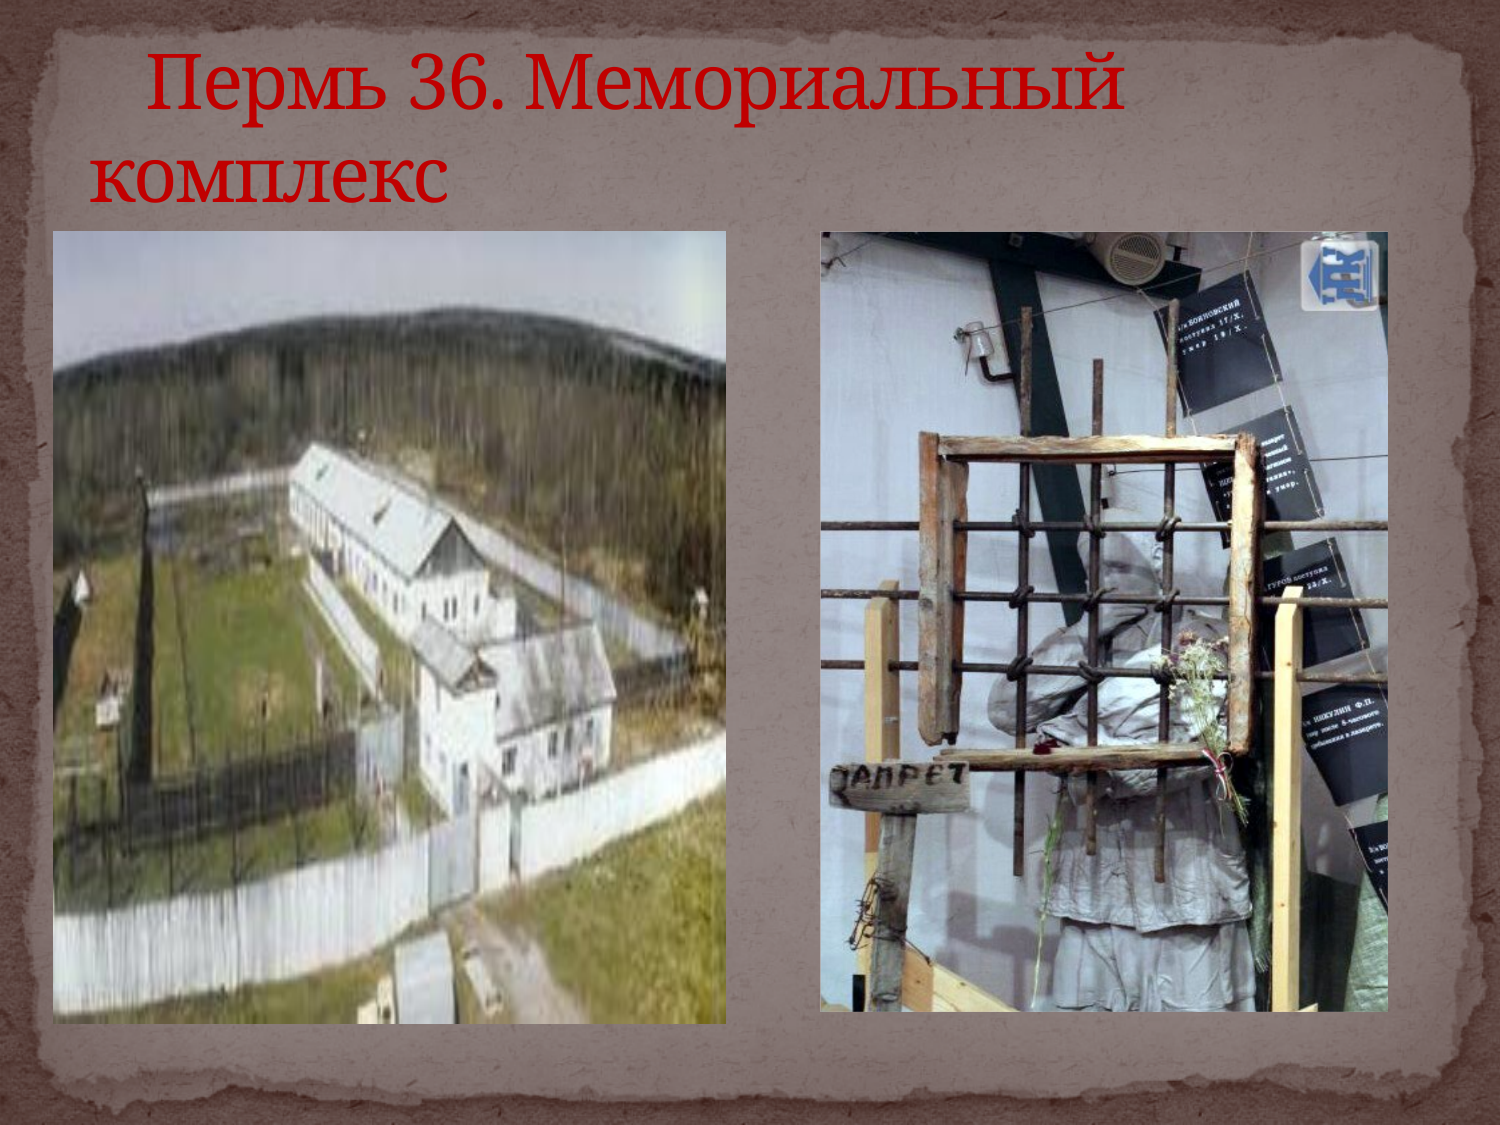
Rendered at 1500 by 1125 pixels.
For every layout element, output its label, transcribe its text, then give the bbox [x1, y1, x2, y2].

title Пермь 36. Мемориальный комплекс [74, 24, 1425, 225]
picture [821, 907, 1388, 1011]
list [55, 233, 725, 1023]
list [716, 339, 1494, 906]
picture [821, 232, 1388, 337]
